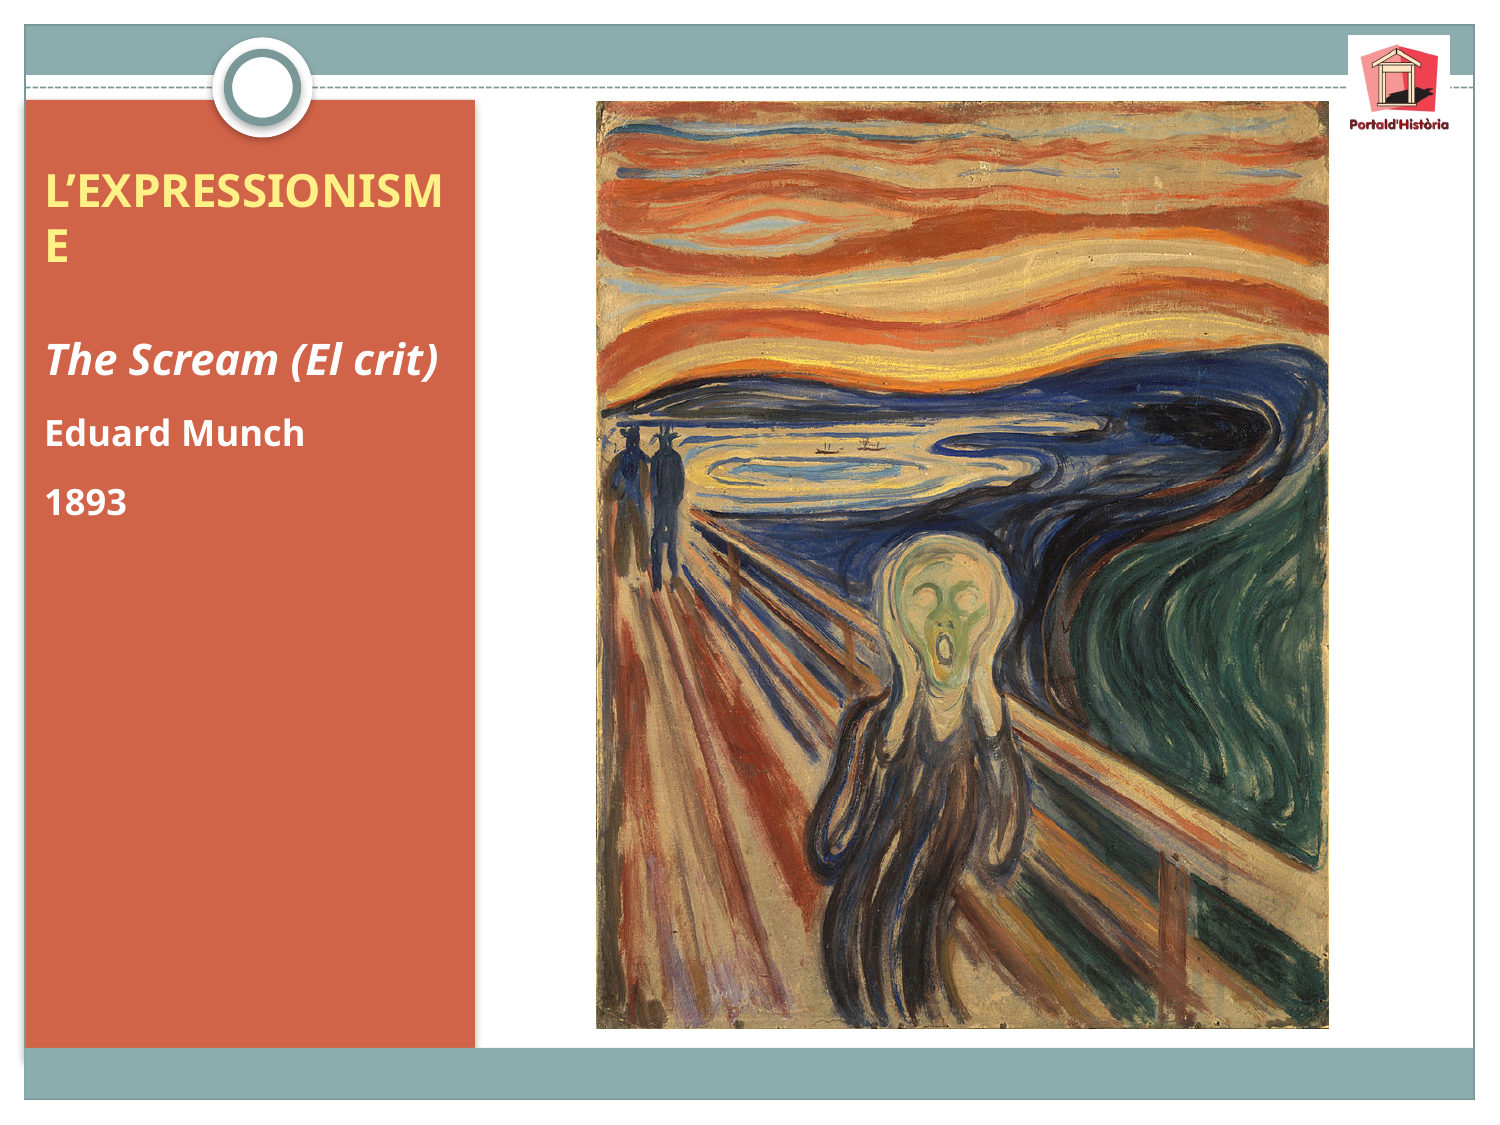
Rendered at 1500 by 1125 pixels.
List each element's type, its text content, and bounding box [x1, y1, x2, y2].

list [596, 101, 1330, 1029]
title L’EXPRESSIONISME [29, 149, 463, 279]
picture [1347, 35, 1450, 138]
list The Scream (El crit) Eduard Munch 1893 [29, 324, 463, 539]
